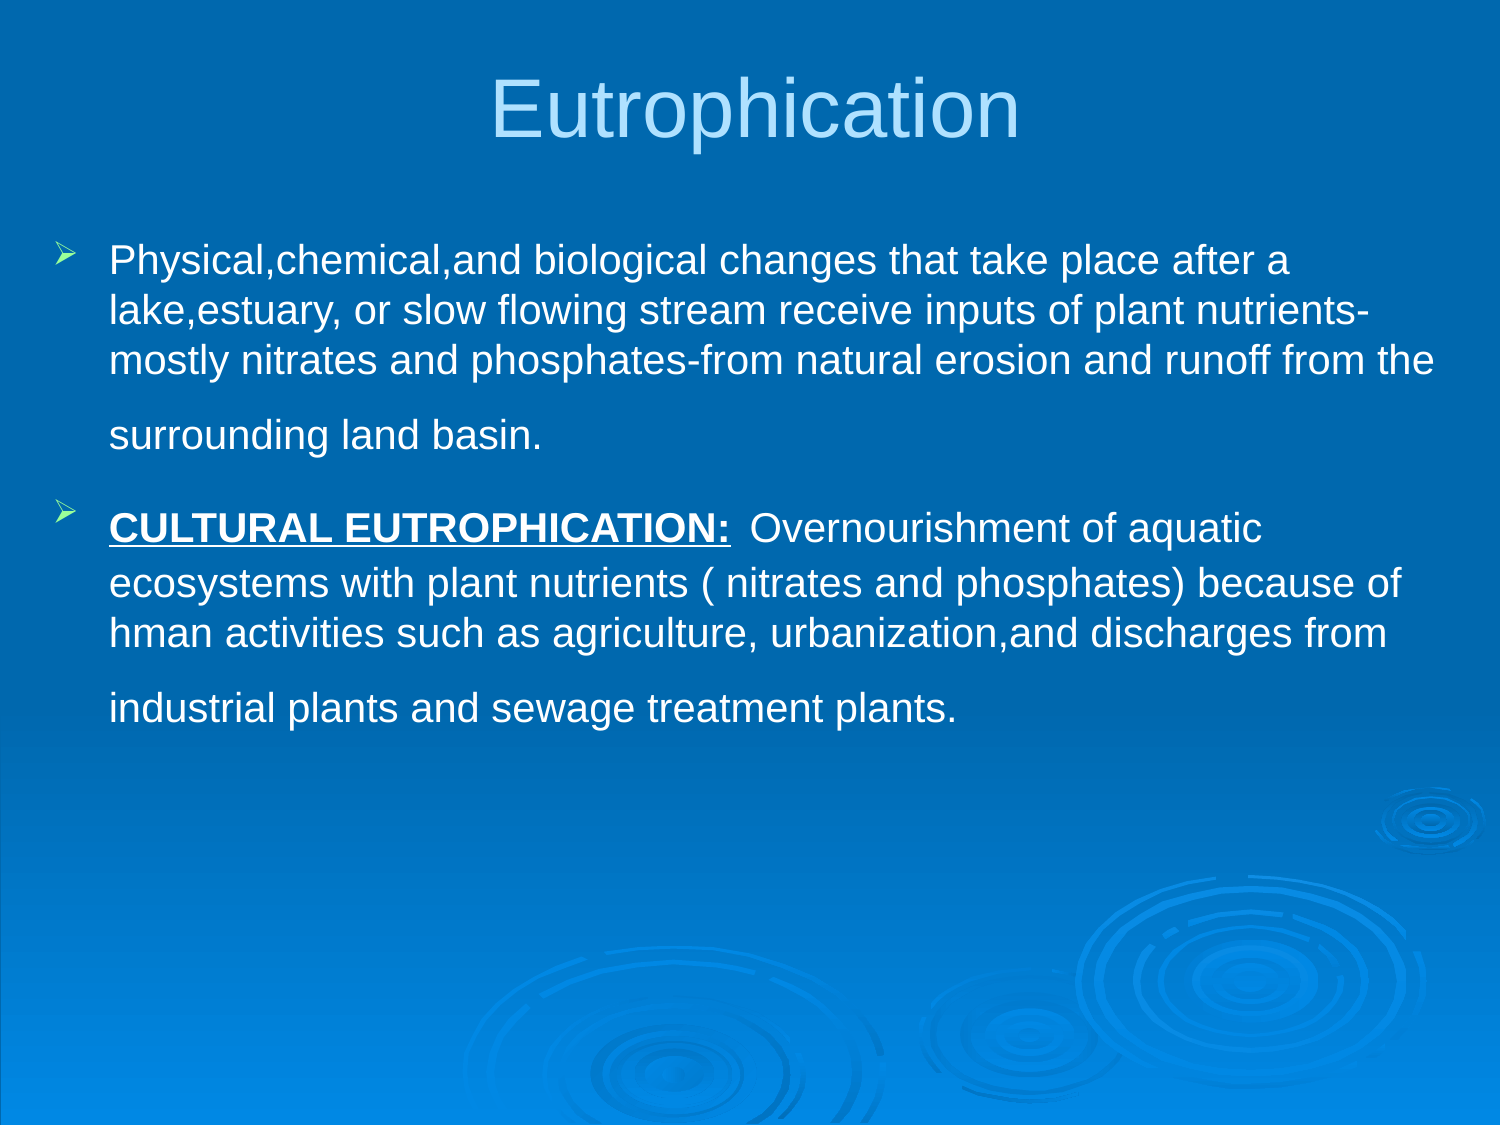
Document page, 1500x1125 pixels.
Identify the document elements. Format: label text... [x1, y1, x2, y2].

title Eutrophication [37, 11, 1475, 199]
list Physical,chemical,and biological changes that take place after a lake,estuary, or slow flowing stream receive inputs of plant nutrients-mostly nitrates and phosphates-from natural erosion and runoff from the surrounding land basin. CULTURAL EUTROPHICATION: Overnourishment of aquatic ecosystems with plant nutrients ( nitrates and phosphates) because of hman activities such as agriculture, urbanization,and discharges from industrial plants and sewage treatment plants. [37, 224, 1471, 1088]
